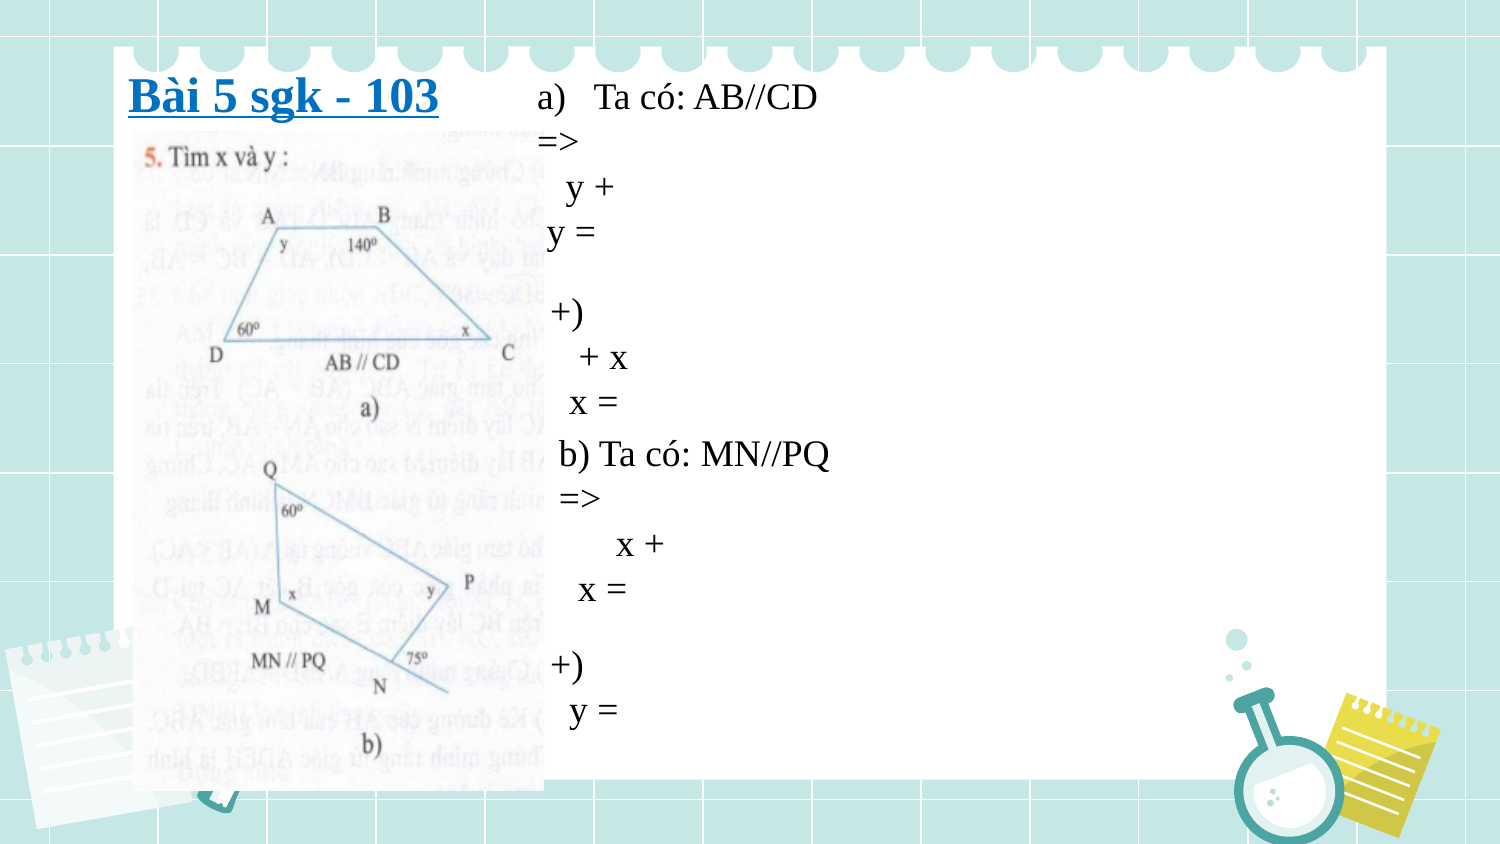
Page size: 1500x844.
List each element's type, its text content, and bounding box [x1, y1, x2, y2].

picture [132, 130, 545, 791]
text_box Bài 5 sgk - 103 [113, 55, 588, 130]
